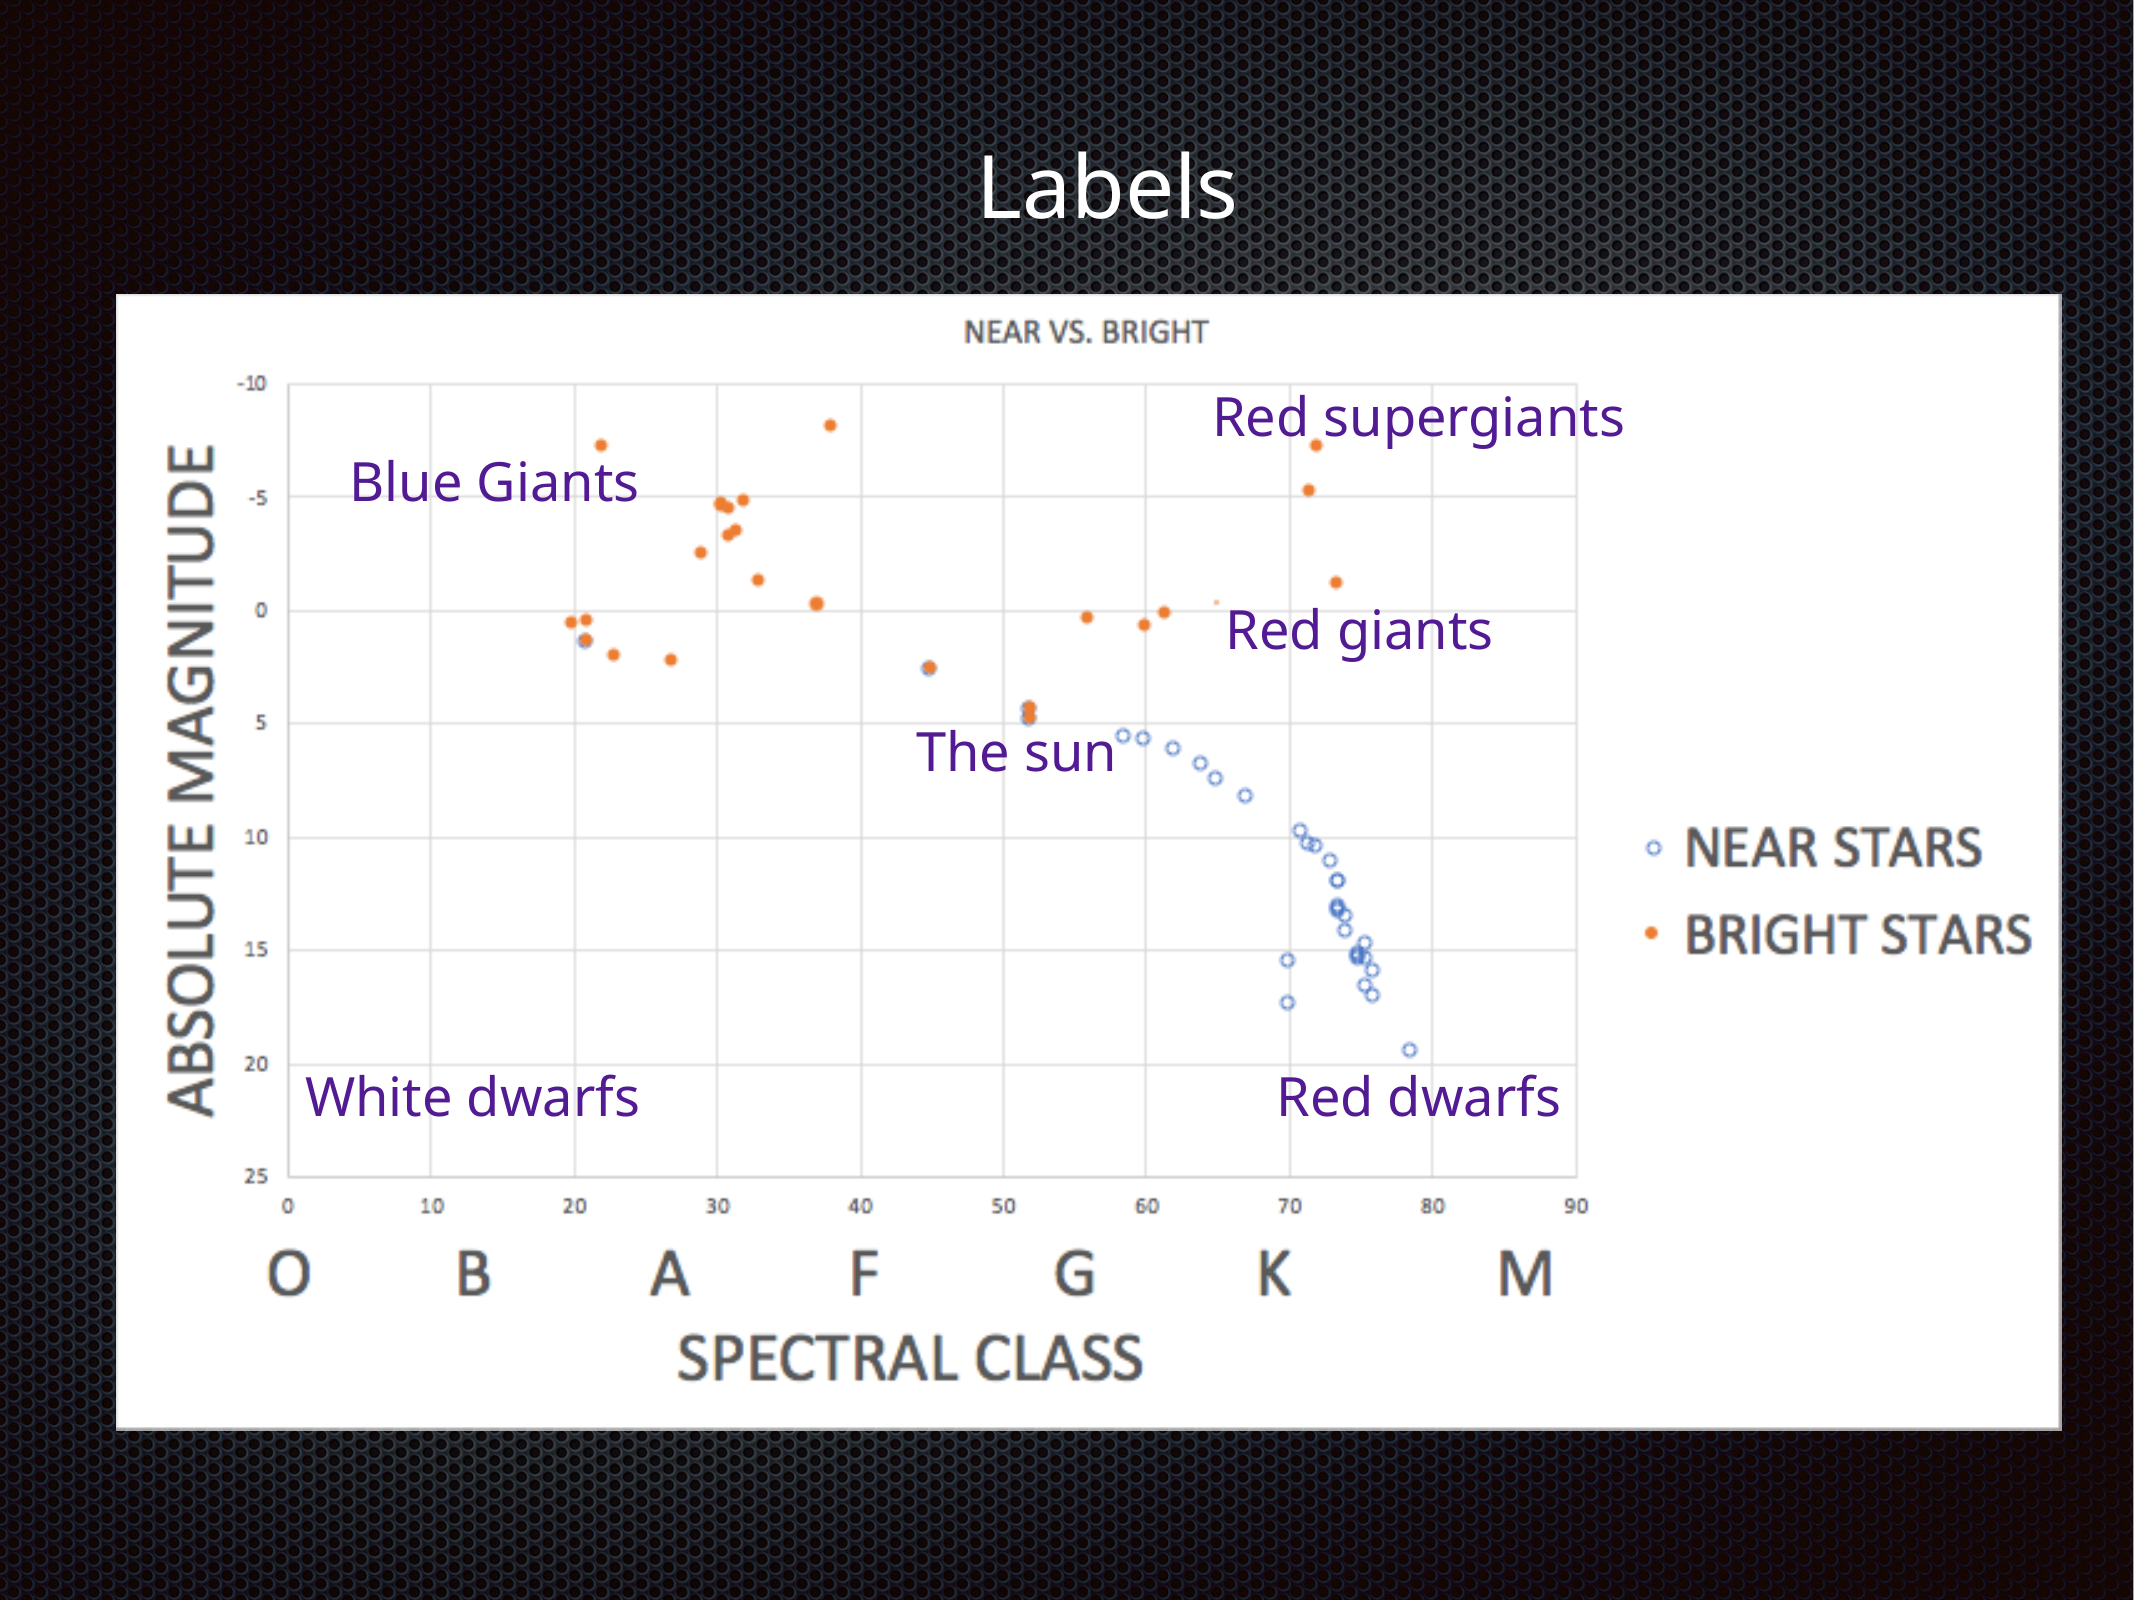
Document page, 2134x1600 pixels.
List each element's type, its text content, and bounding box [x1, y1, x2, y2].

text_box Labels [968, 122, 1248, 245]
picture [0, 0, 2134, 1600]
